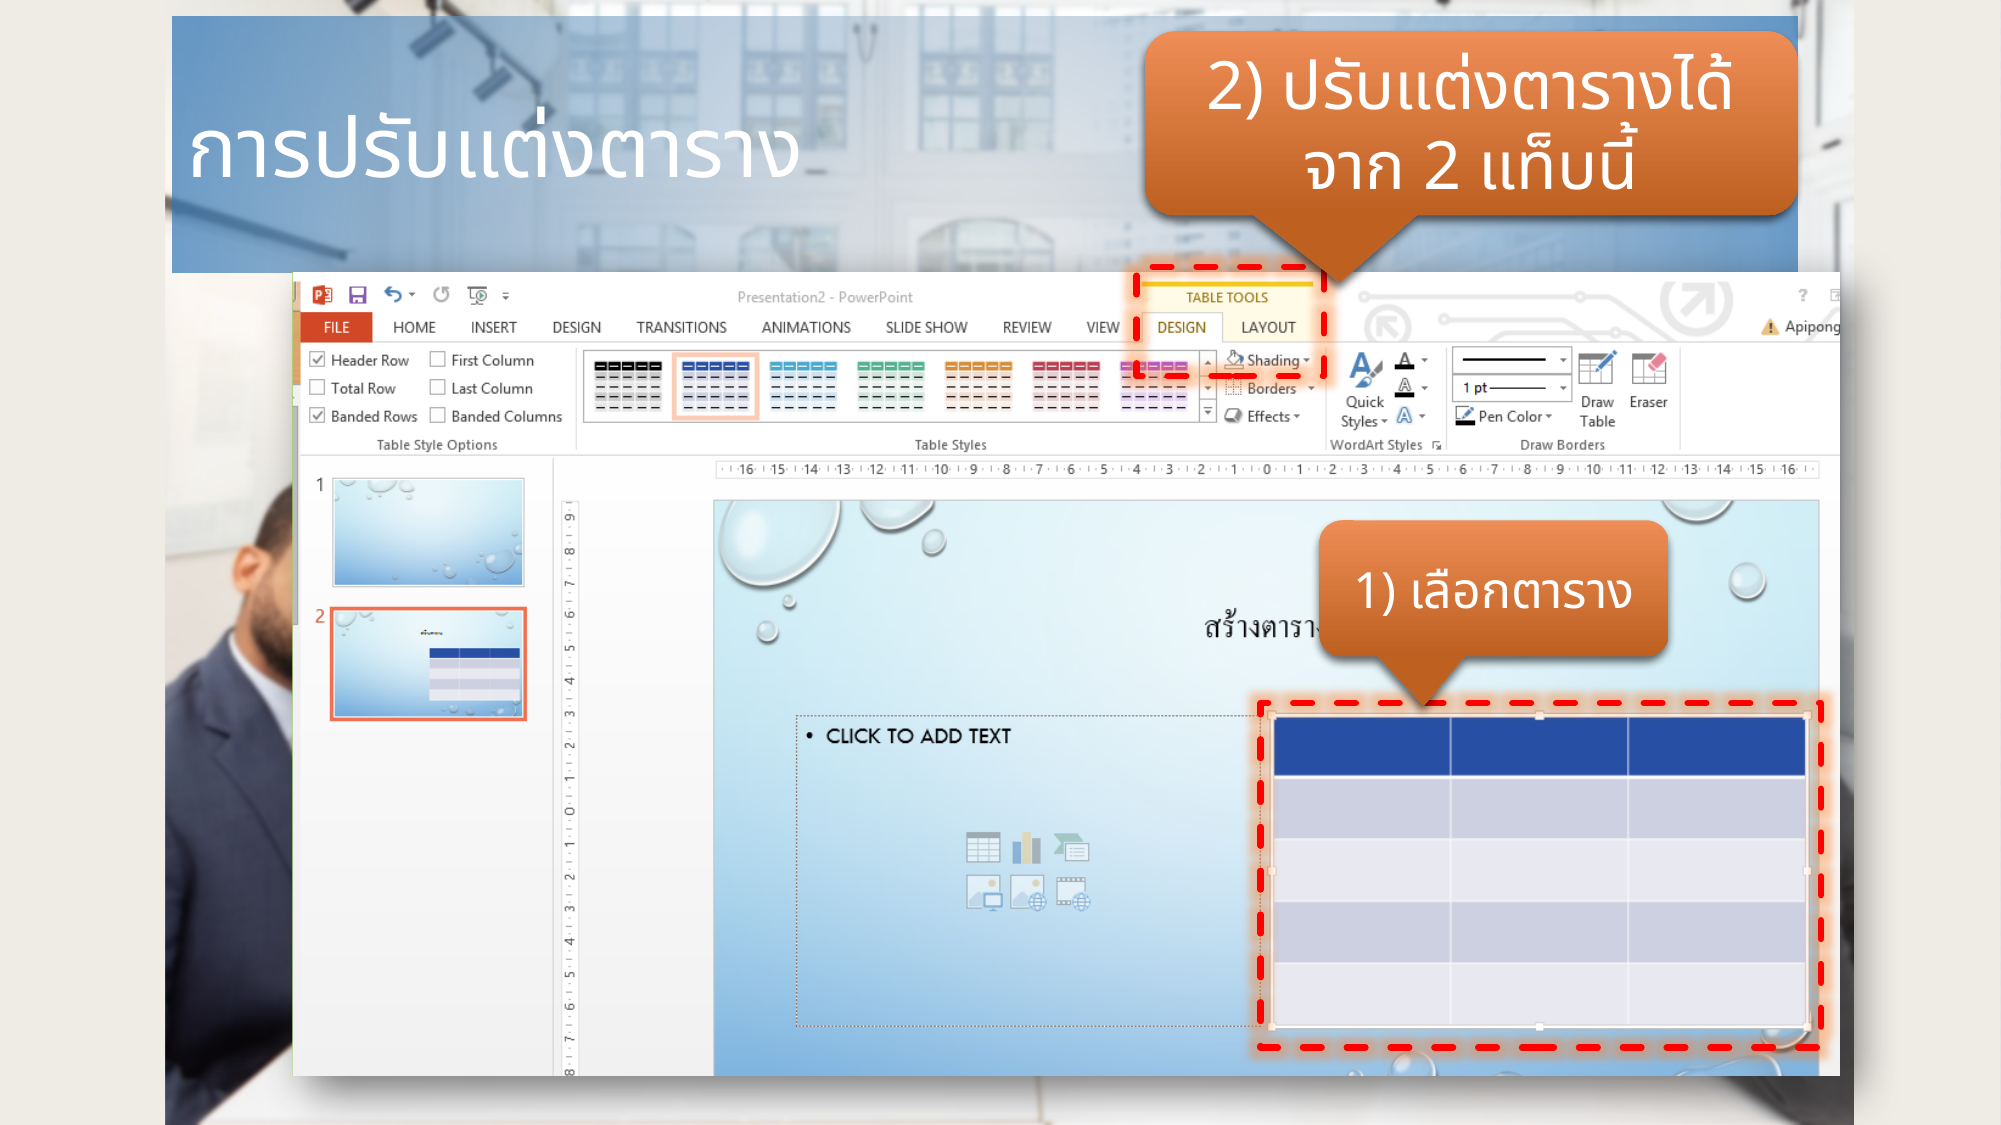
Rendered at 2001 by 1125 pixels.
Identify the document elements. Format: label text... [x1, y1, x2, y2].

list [292, 272, 1841, 1076]
title การปรับแต่งตาราง [172, 16, 1798, 273]
picture [166, 0, 1854, 1125]
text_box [1260, 520, 1822, 1048]
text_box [1136, 30, 1798, 377]
